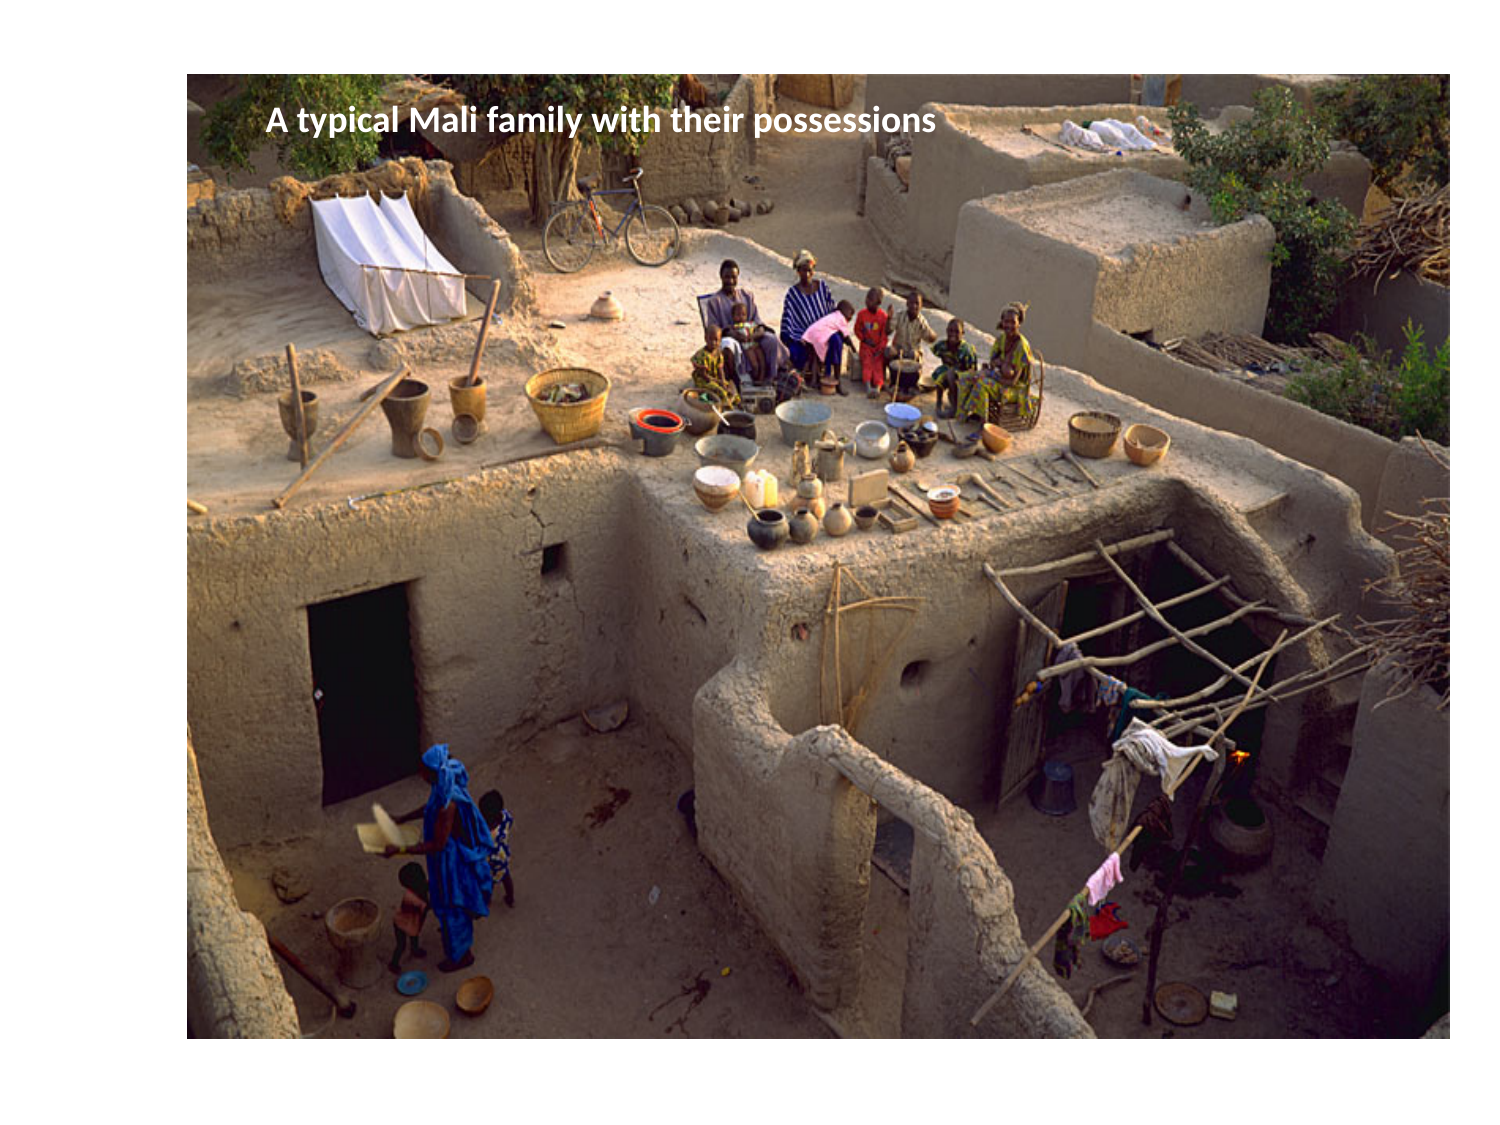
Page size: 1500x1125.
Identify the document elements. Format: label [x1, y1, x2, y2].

picture [187, 74, 1451, 1040]
